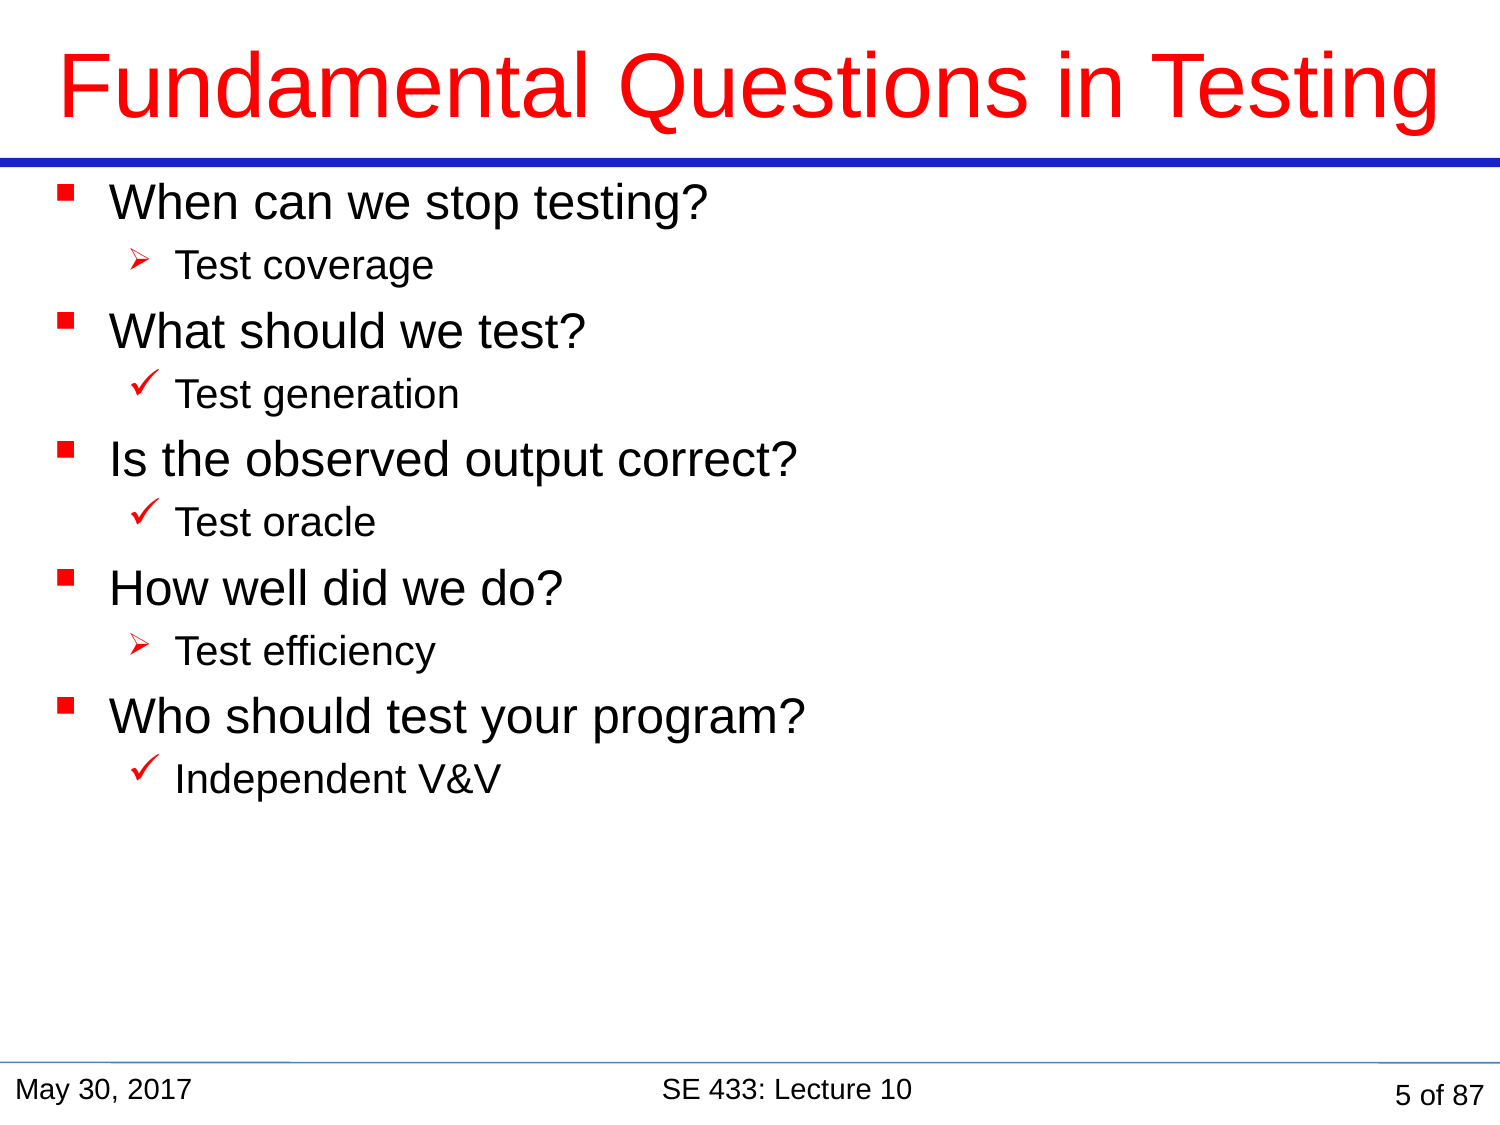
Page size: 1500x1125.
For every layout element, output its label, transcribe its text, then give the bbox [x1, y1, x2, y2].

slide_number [0, 1062, 324, 1125]
list When can we stop testing? Test coverage What should we test? Test generation Is the observed output correct? Test oracle How well did we do? Test efficiency Who should test your program? Independent V&V [37, 162, 1463, 1062]
slide_number 5 of 87 [1249, 1062, 1500, 1125]
title Fundamental Questions in Testing [0, 0, 1500, 163]
footer SE 433: Lecture 10 [324, 1062, 1249, 1125]
